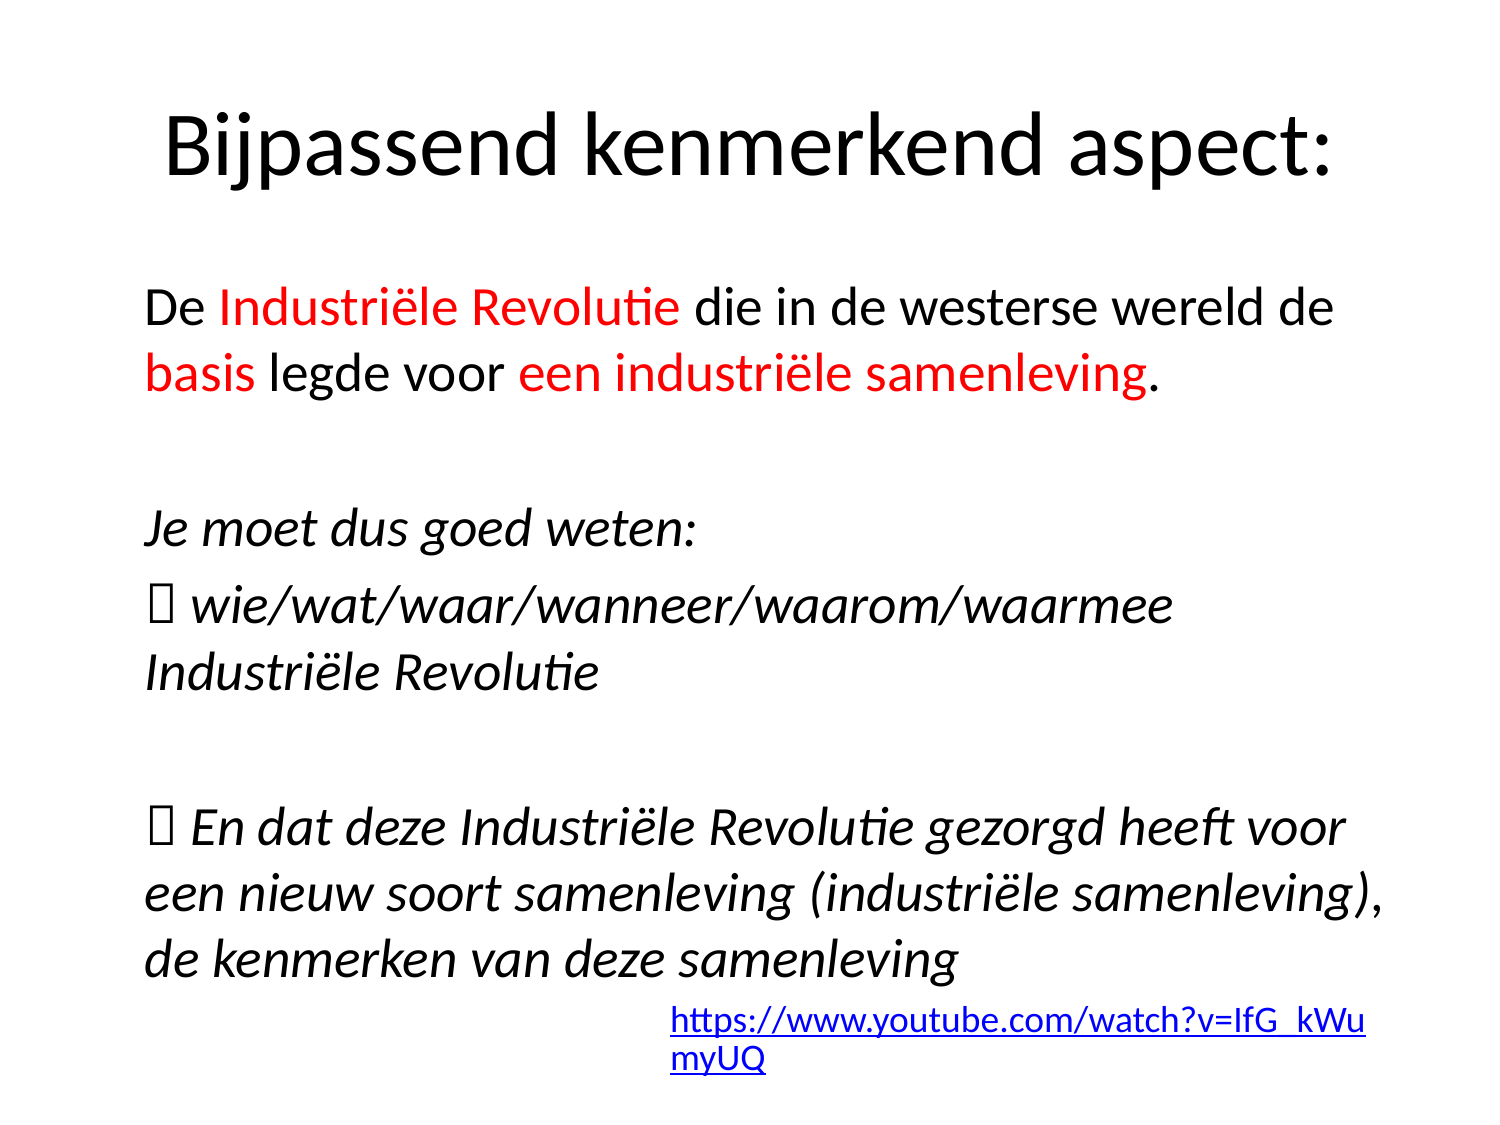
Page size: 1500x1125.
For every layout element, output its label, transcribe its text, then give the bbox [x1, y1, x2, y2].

text_box https://www.youtube.com/watch?v=IfG_kWumyUQ [655, 987, 1406, 1048]
list De Industriële Revolutie die in de westerse wereld de basis legde voor een industriële samenleving. Je moet dus goed weten:  wie/wat/waar/wanneer/waarom/waarmee Industriële Revolutie  En dat deze Industriële Revolutie gezorgd heeft voor een nieuw soort samenleving (industriële samenleving), de kenmerken van deze samenleving [75, 262, 1425, 1005]
title Bijpassend kenmerkend aspect: [75, 45, 1425, 233]
